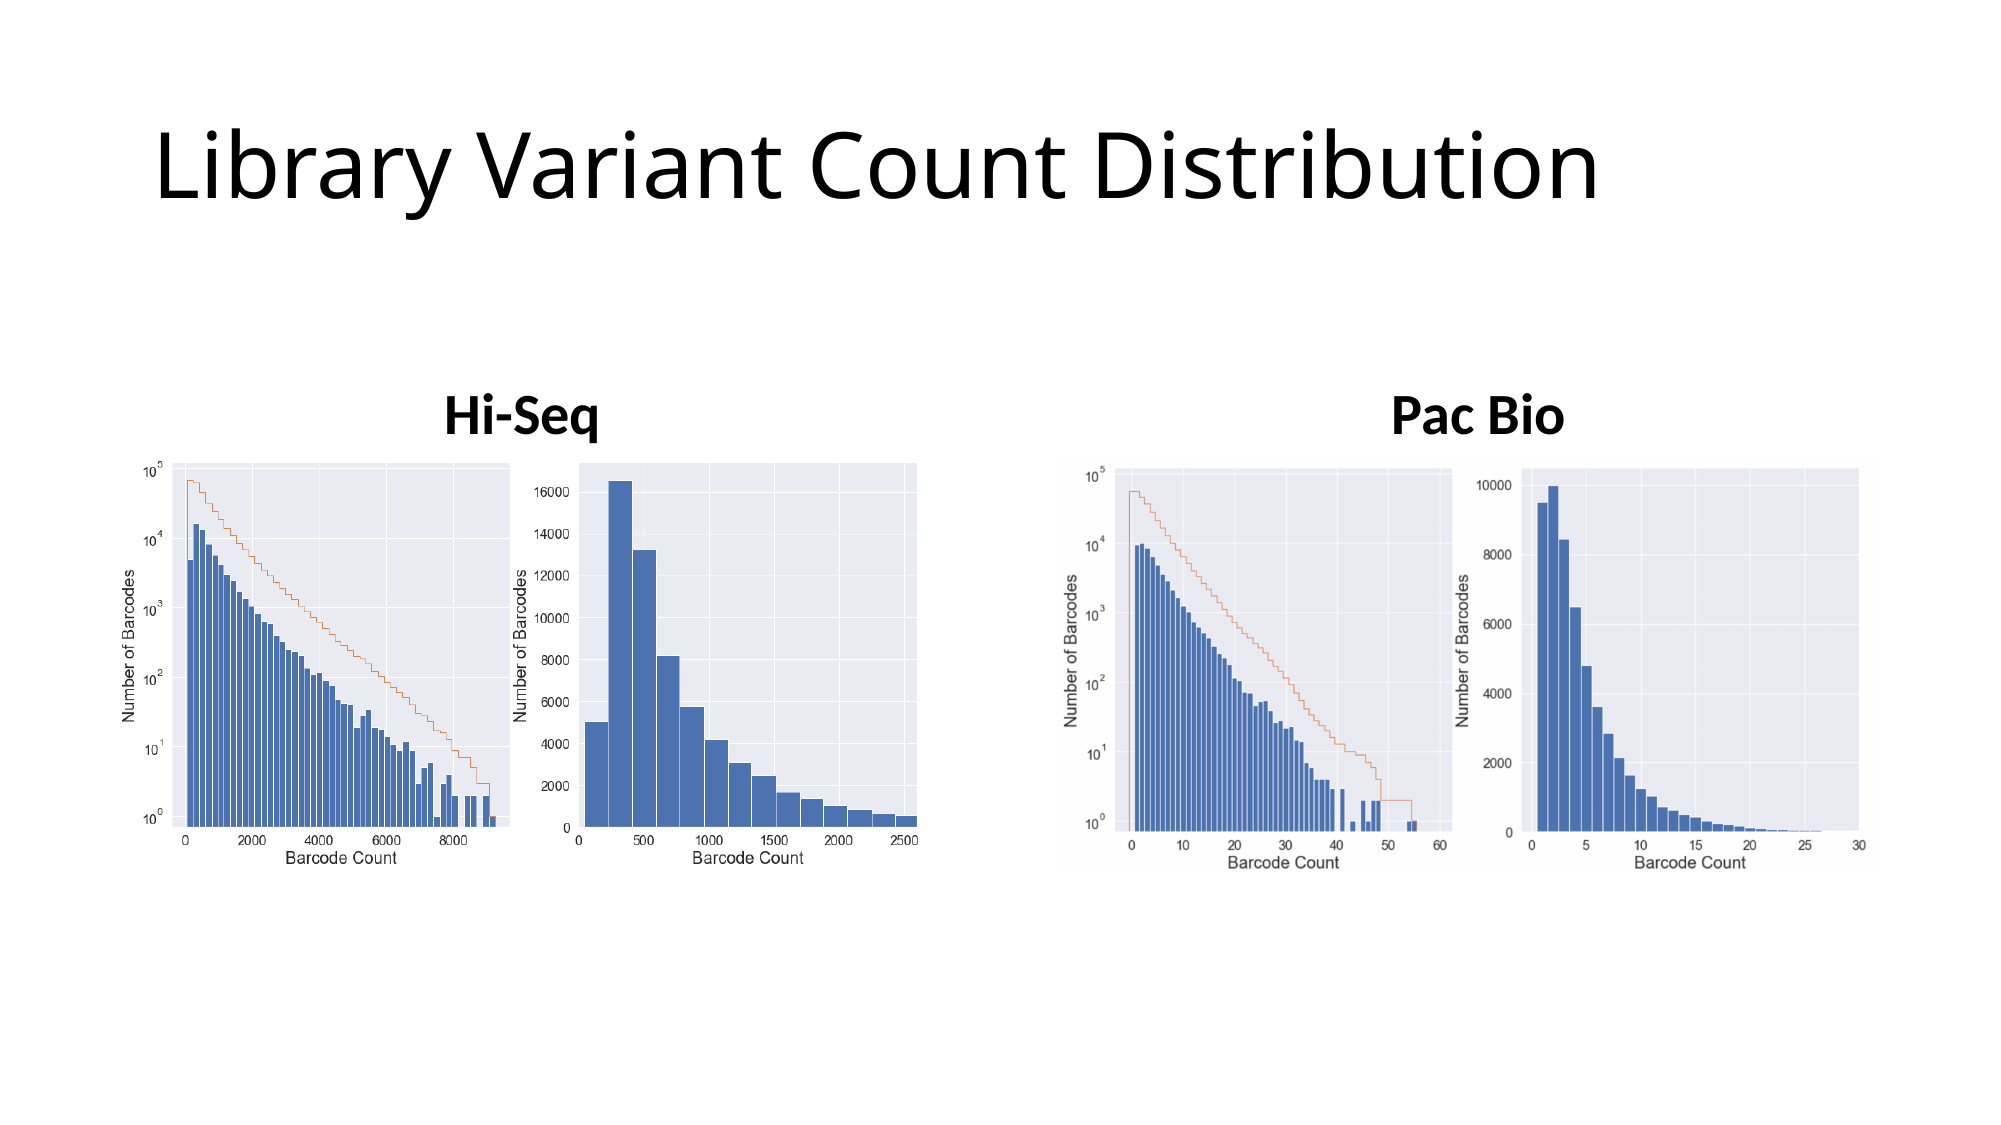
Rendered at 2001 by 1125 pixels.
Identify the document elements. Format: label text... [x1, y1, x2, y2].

picture [1057, 454, 1875, 872]
title Library Variant Count Distribution [137, 59, 1863, 278]
text_box Pac Bio [1376, 369, 1582, 454]
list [112, 457, 923, 875]
text_box Hi-Seq [429, 369, 616, 454]
